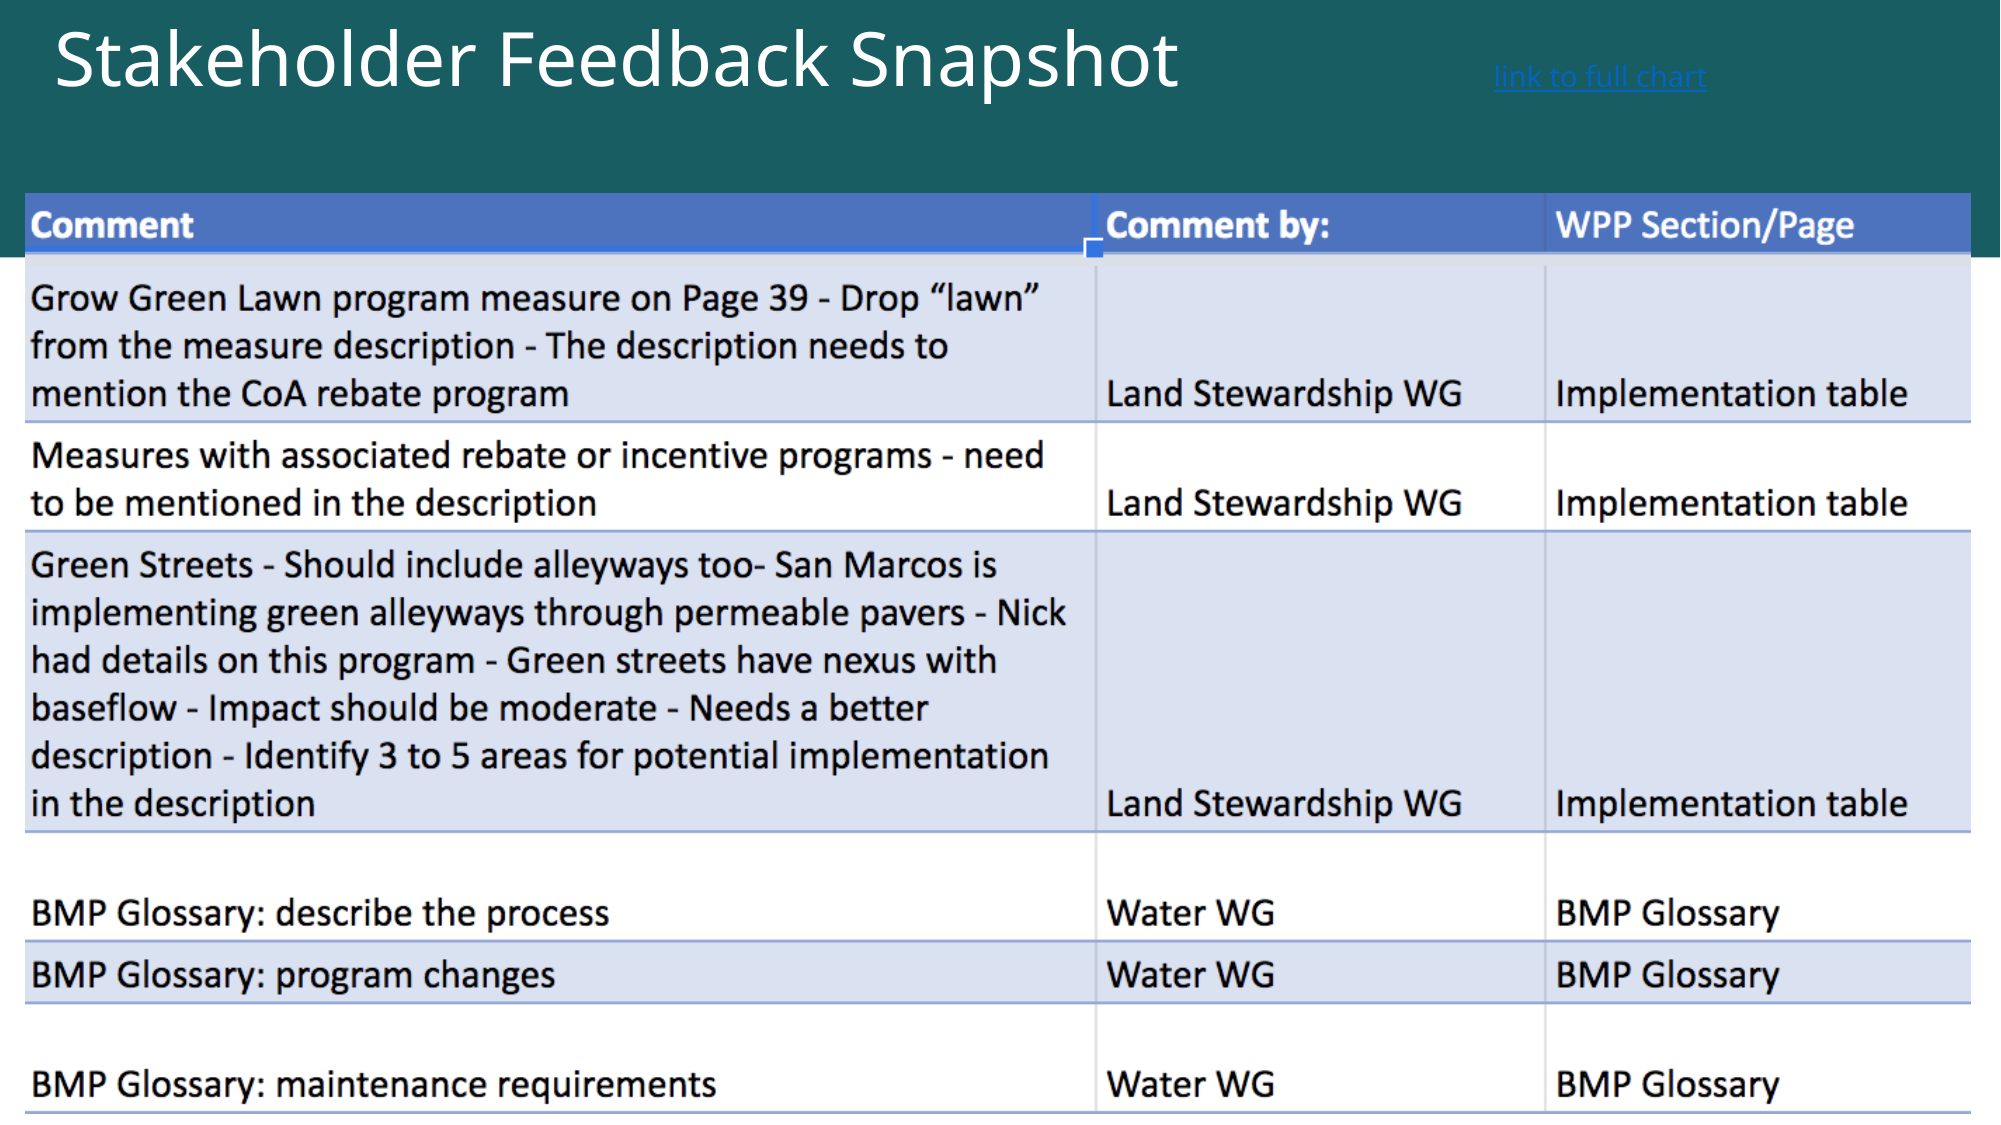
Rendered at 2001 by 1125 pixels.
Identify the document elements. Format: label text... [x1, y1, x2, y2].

picture [25, 193, 1971, 1114]
text_box link to full chart [1478, 43, 1971, 101]
title Stakeholder Feedback Snapshot [39, 13, 1479, 118]
